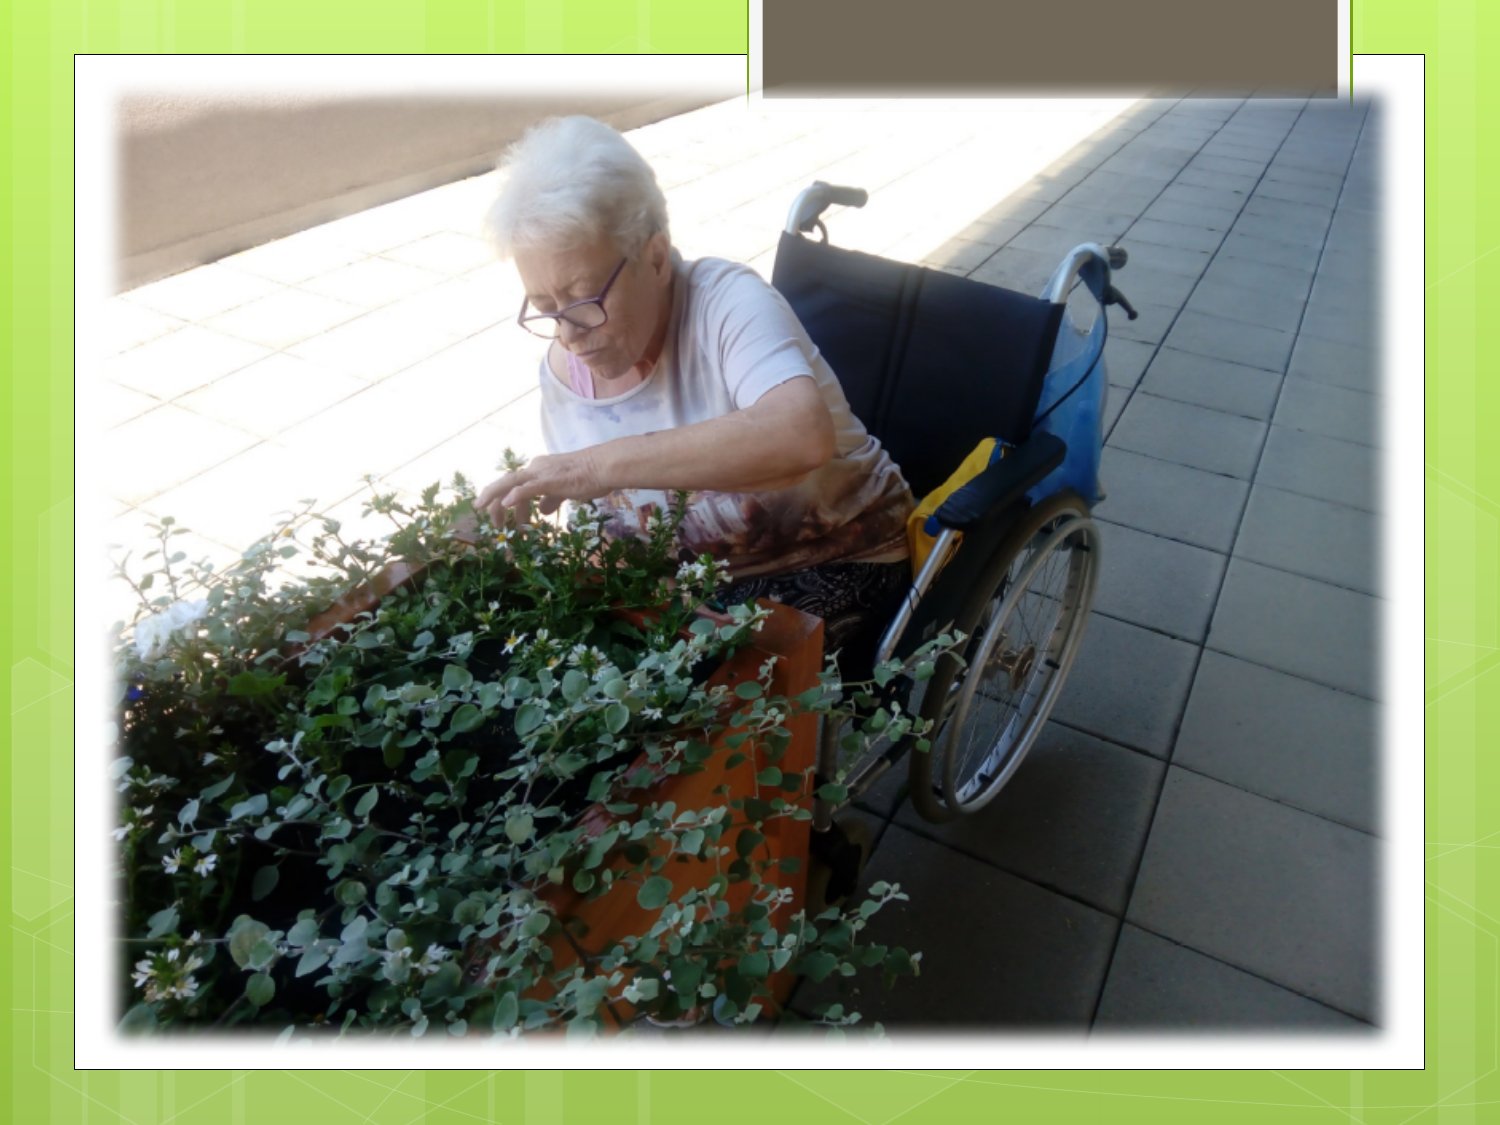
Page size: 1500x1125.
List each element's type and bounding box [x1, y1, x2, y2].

picture [100, 77, 1401, 1054]
